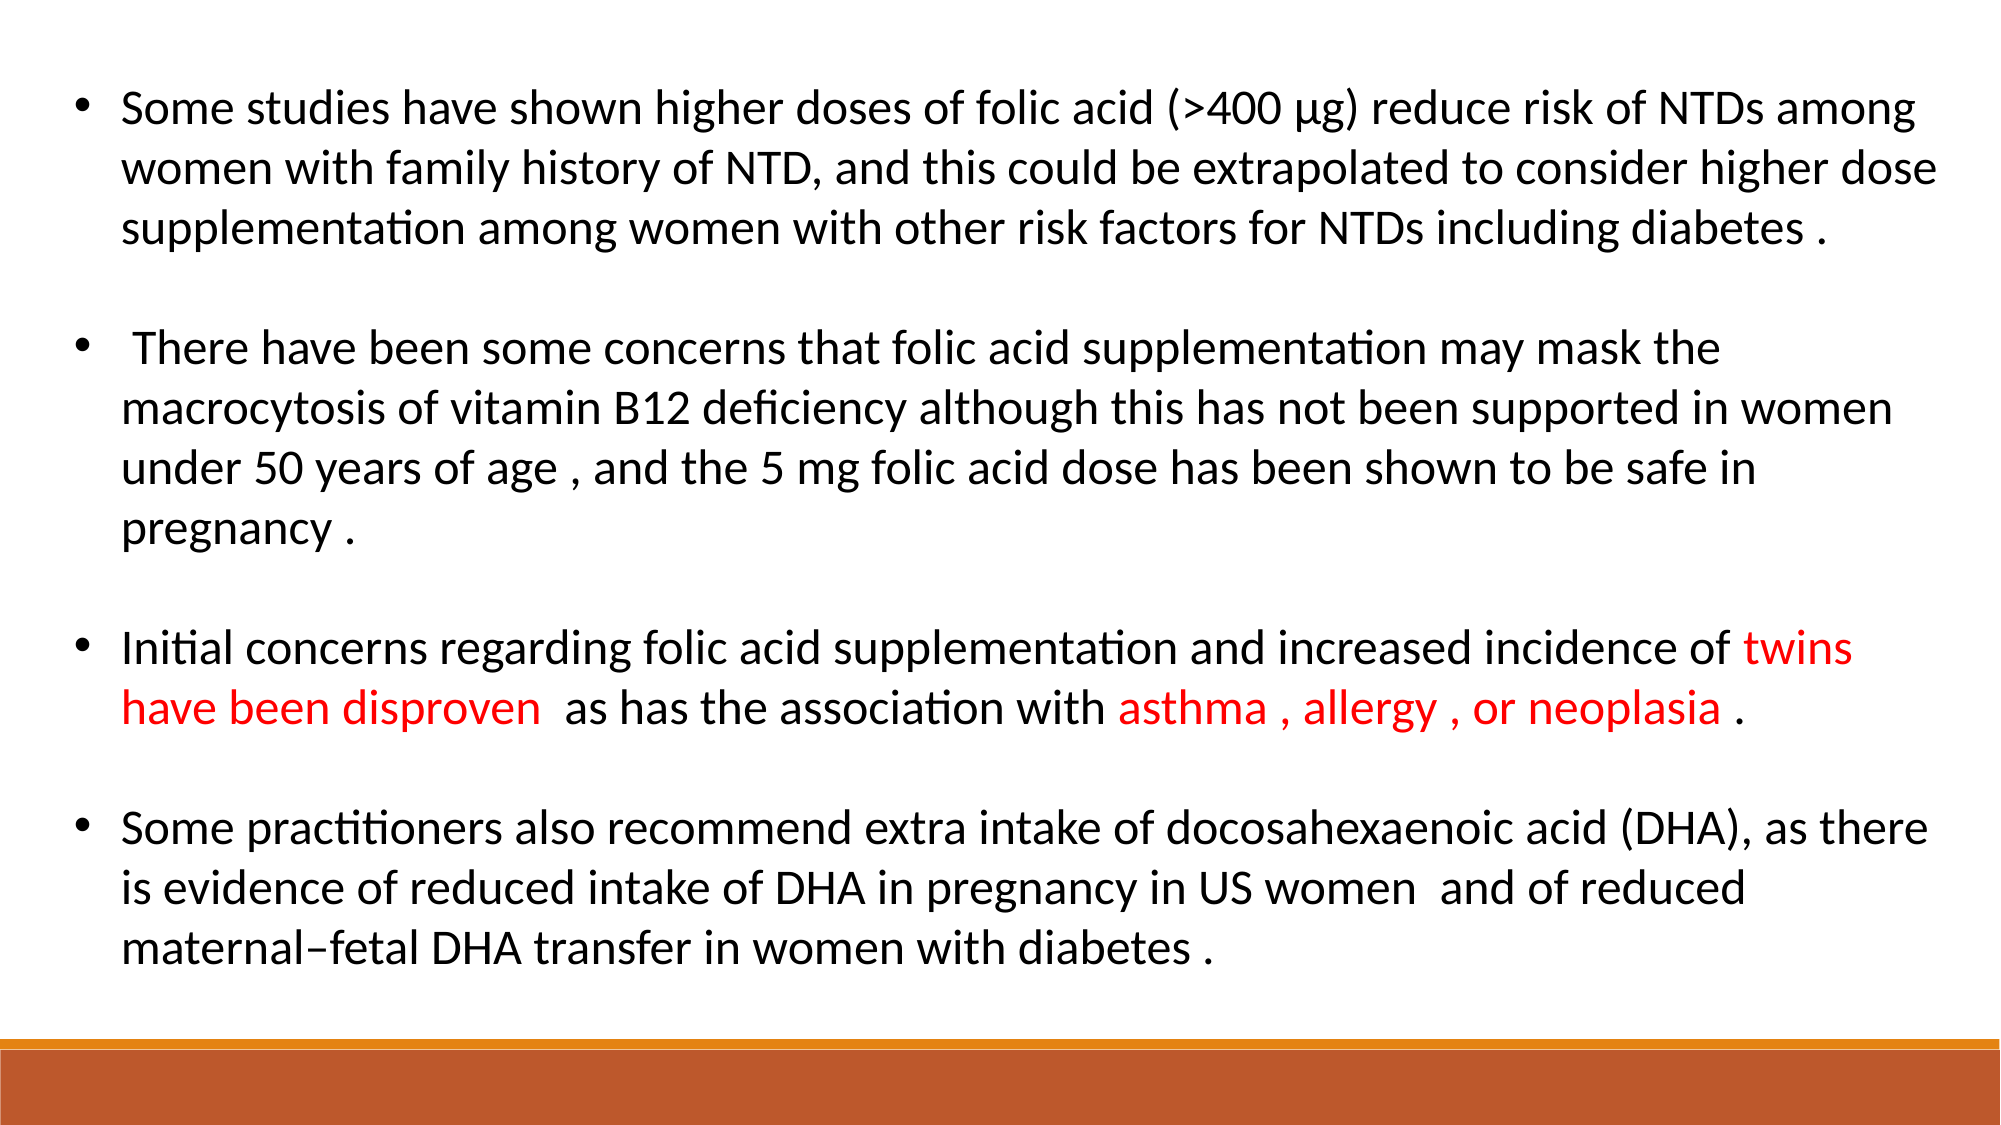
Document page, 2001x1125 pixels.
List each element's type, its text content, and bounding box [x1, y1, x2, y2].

text_box Some studies have shown higher doses of folic acid (>400 μg) reduce risk of NTDs among women with family history of NTD, and this could be extrapolated to consider higher dose supplementation among women with other risk factors for NTDs including diabetes . There have been some concerns that folic acid supplementation may mask the macrocytosis of vitamin B12 deficiency although this has not been supported in women under 50 years of age , and the 5 mg folic acid dose has been shown to be safe in pregnancy . Initial concerns regarding folic acid supplementation and increased incidence of twins have been disproven as has the association with asthma , allergy , or neoplasia . Some practitioners also recommend extra intake of docosahexaenoic acid (DHA), as there is evidence of reduced intake of DHA in pregnancy in US women and of reduced maternal–fetal DHA transfer in women with diabetes . [59, 66, 1974, 982]
